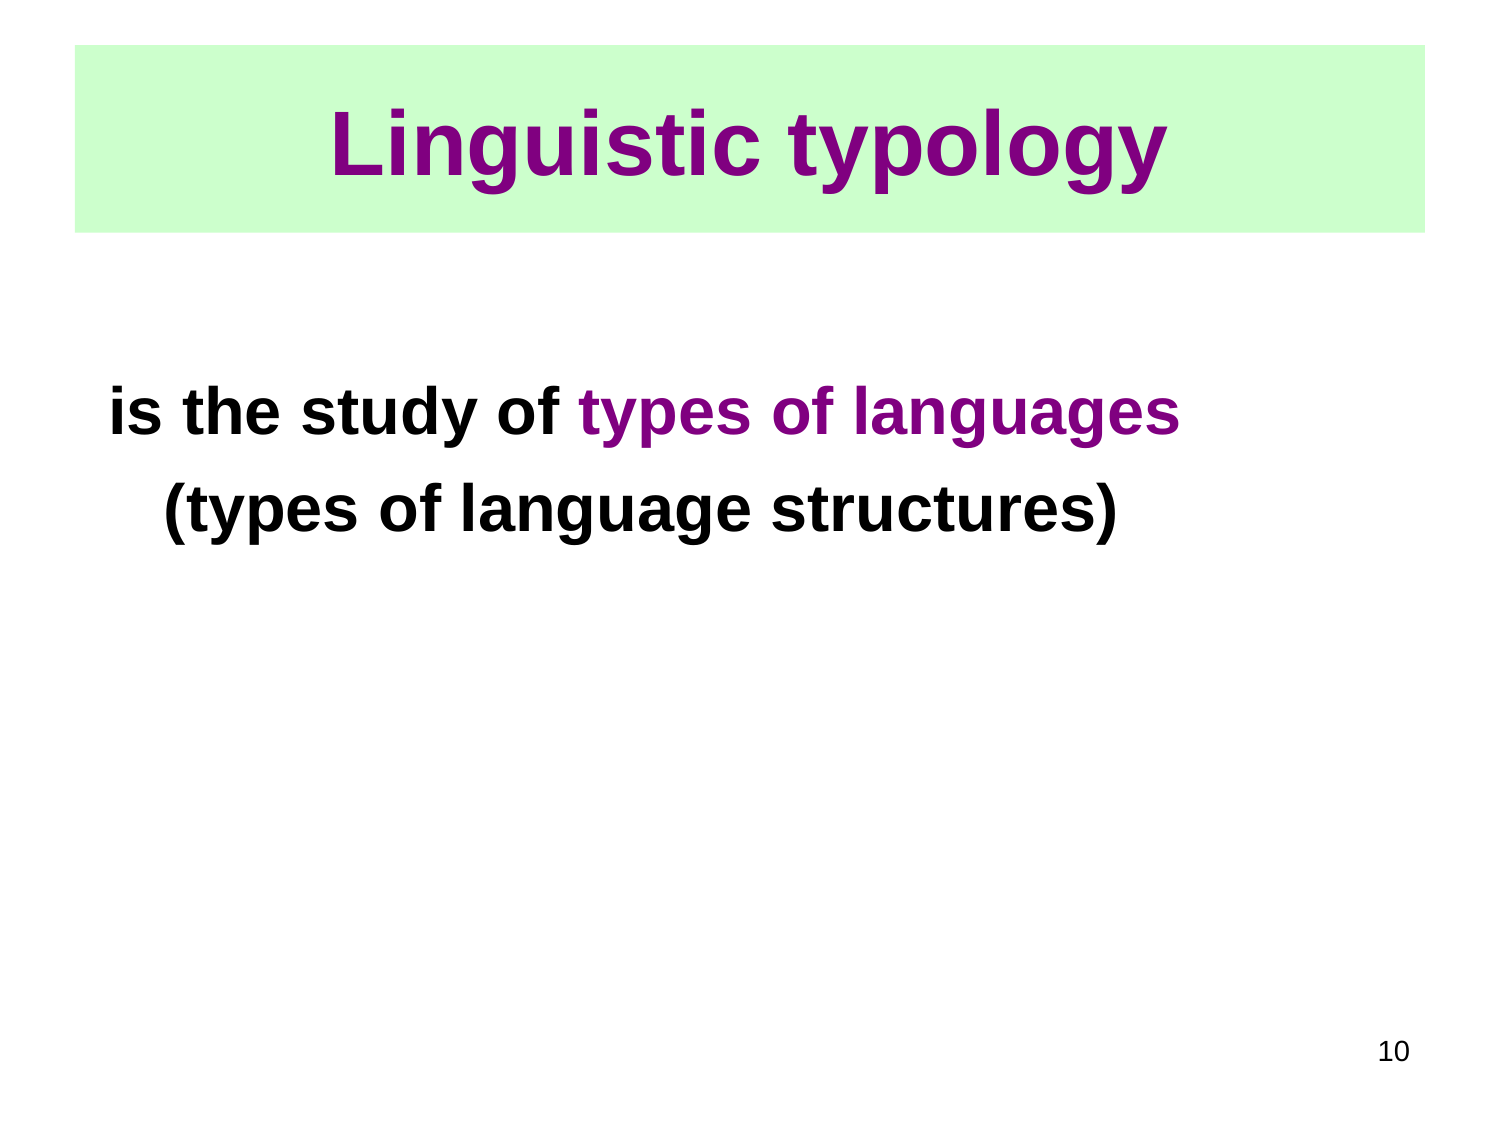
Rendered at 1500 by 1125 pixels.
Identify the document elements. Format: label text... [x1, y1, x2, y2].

text_box [1074, 1024, 1425, 1103]
text_box Linguistic typology [74, 45, 1425, 233]
text_box is the study of types of languages (types of language structures) [74, 262, 1425, 1005]
